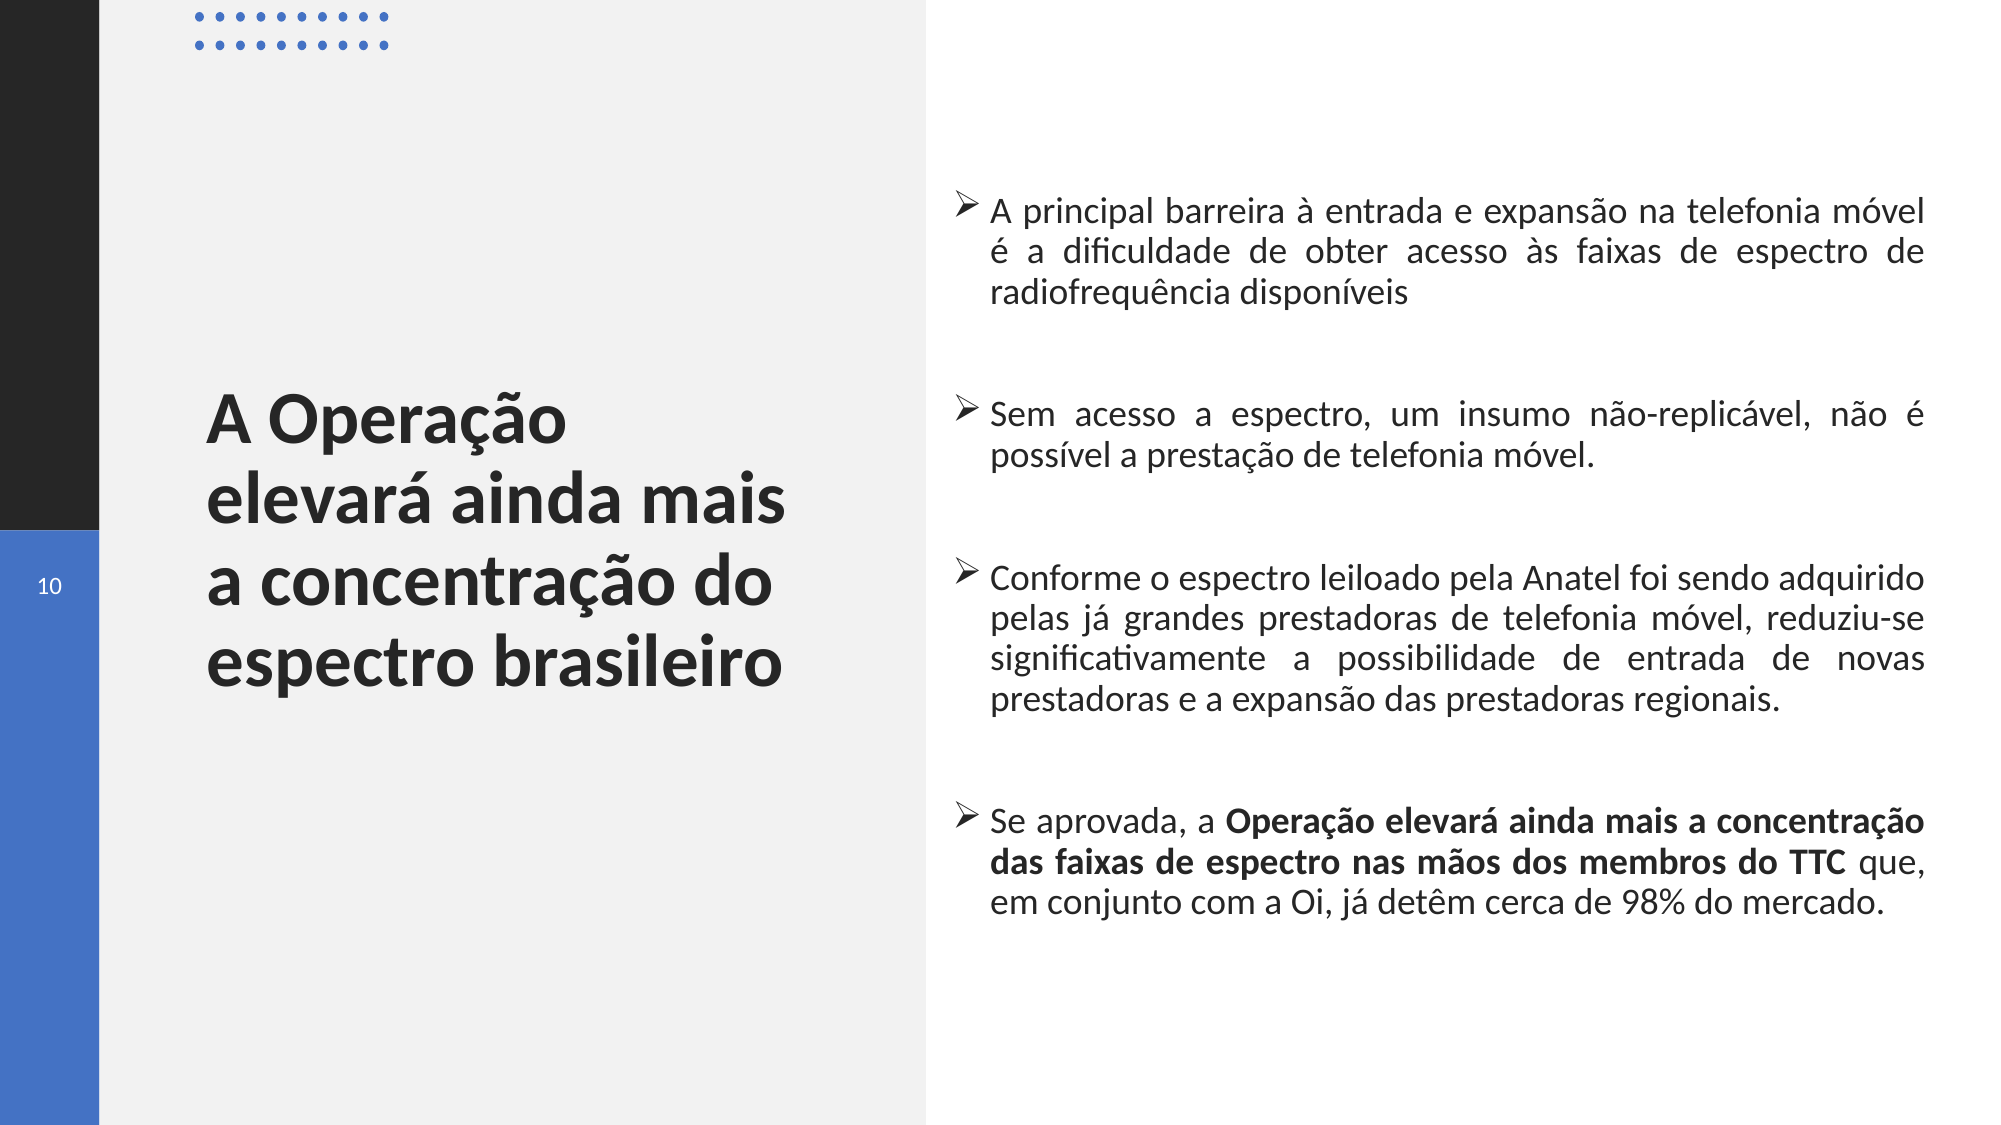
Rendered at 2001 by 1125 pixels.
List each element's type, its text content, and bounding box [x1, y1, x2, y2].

list A principal barreira à entrada e expansão na telefonia móvel é a dificuldade de obter acesso às faixas de espectro de radiofrequência disponíveis Sem acesso a espectro, um insumo não-replicável, não é possível a prestação de telefonia móvel. Conforme o espectro leiloado pela Anatel foi sendo adquirido pelas já grandes prestadoras de telefonia móvel, reduziu-se significativamente a possibilidade de entrada de novas prestadoras e a expansão das prestadoras regionais. Se aprovada, a Operação elevará ainda mais a concentração das faixas de espectro nas mãos dos membros do TTC que, em conjunto com a Oi, já detêm cerca de 98% do mercado. [937, 50, 1941, 1125]
title A Operação elevará ainda mais a concentração do espectro brasileiro [191, 218, 827, 862]
slide_number 10 [11, 554, 87, 615]
text_box [0, 0, 99, 529]
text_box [194, 11, 389, 51]
text_box [927, 0, 2000, 1125]
text_box [99, 0, 927, 1125]
text_box [0, 529, 99, 1125]
